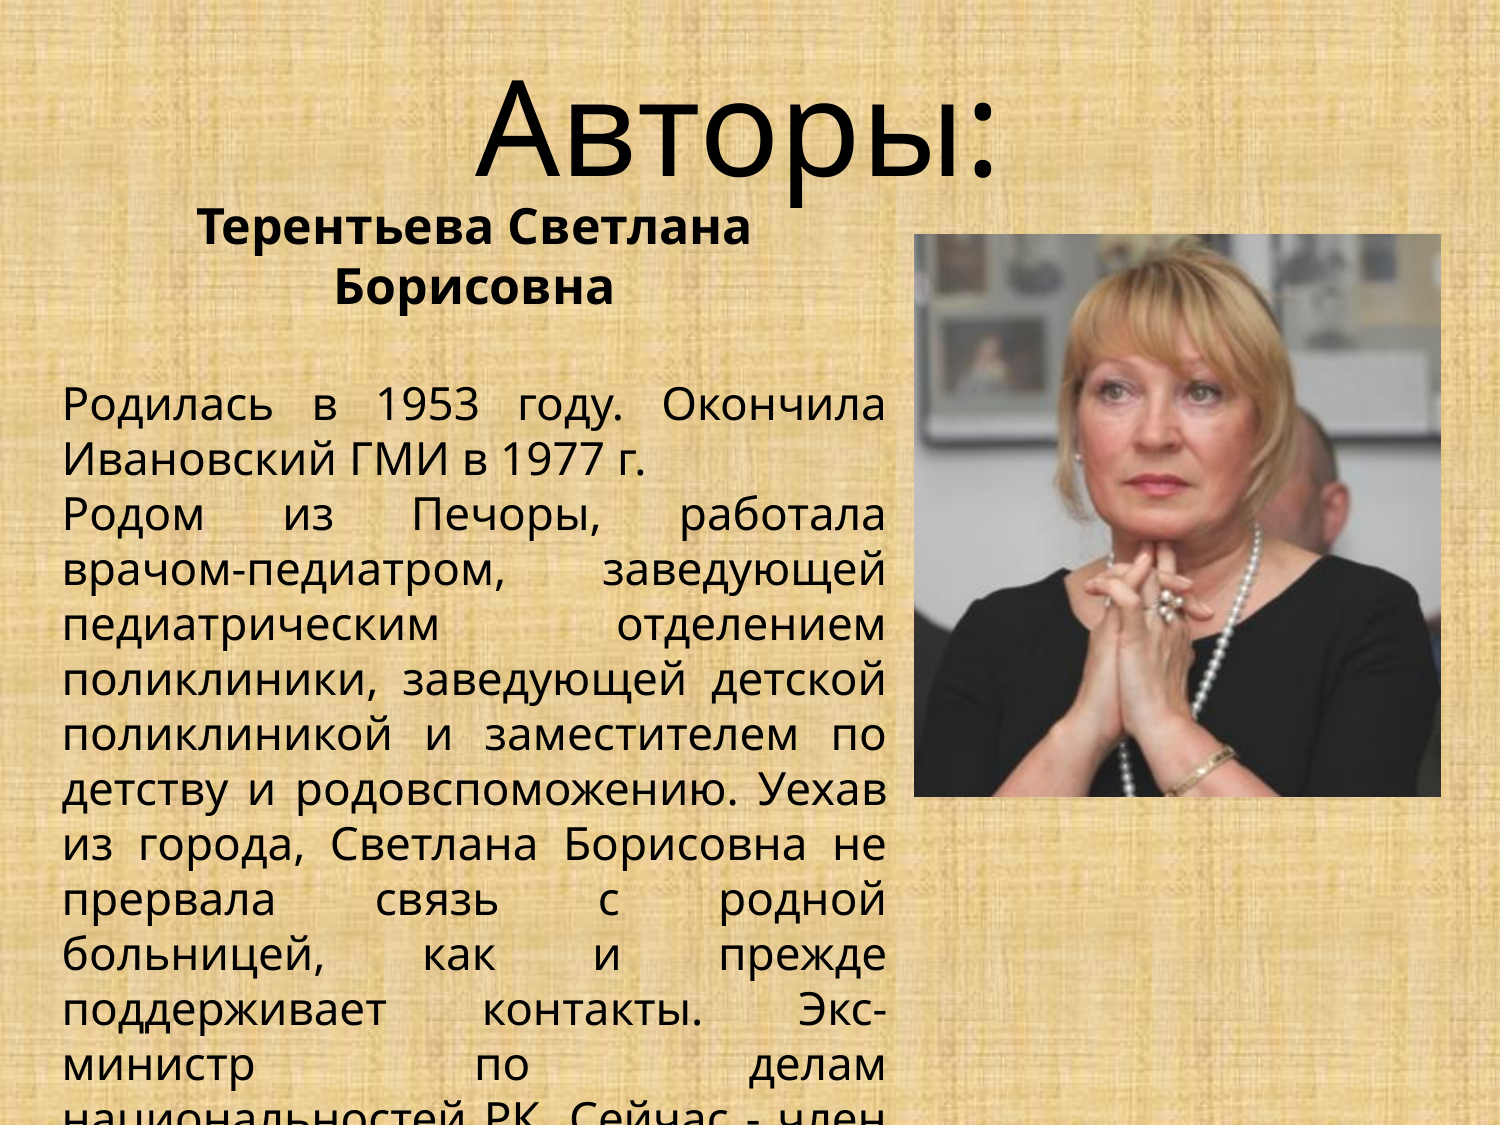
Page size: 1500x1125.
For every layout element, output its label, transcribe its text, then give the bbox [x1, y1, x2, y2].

subtitle Авторы: [222, 35, 1254, 211]
picture [0, 0, 1500, 1125]
text_box Терентьева Светлана Борисовна Родилась в 1953 году. Окончила Ивановский ГМИ в 1977 г. Родом из Печоры, работала врачом-педиатром, заведующей педиатрическим отделением поликлиники, заведующей детской поликлиникой и заместителем по детству и родовспоможению. Уехав из города, Светлана Борисовна не прервала связь с родной больницей, как и прежде поддерживает контакты. Экс-министр по делам национальностей РК. Сейчас - член правления РОО «Землячество Коми». Заслуженный работник РК. [46, 187, 903, 1125]
